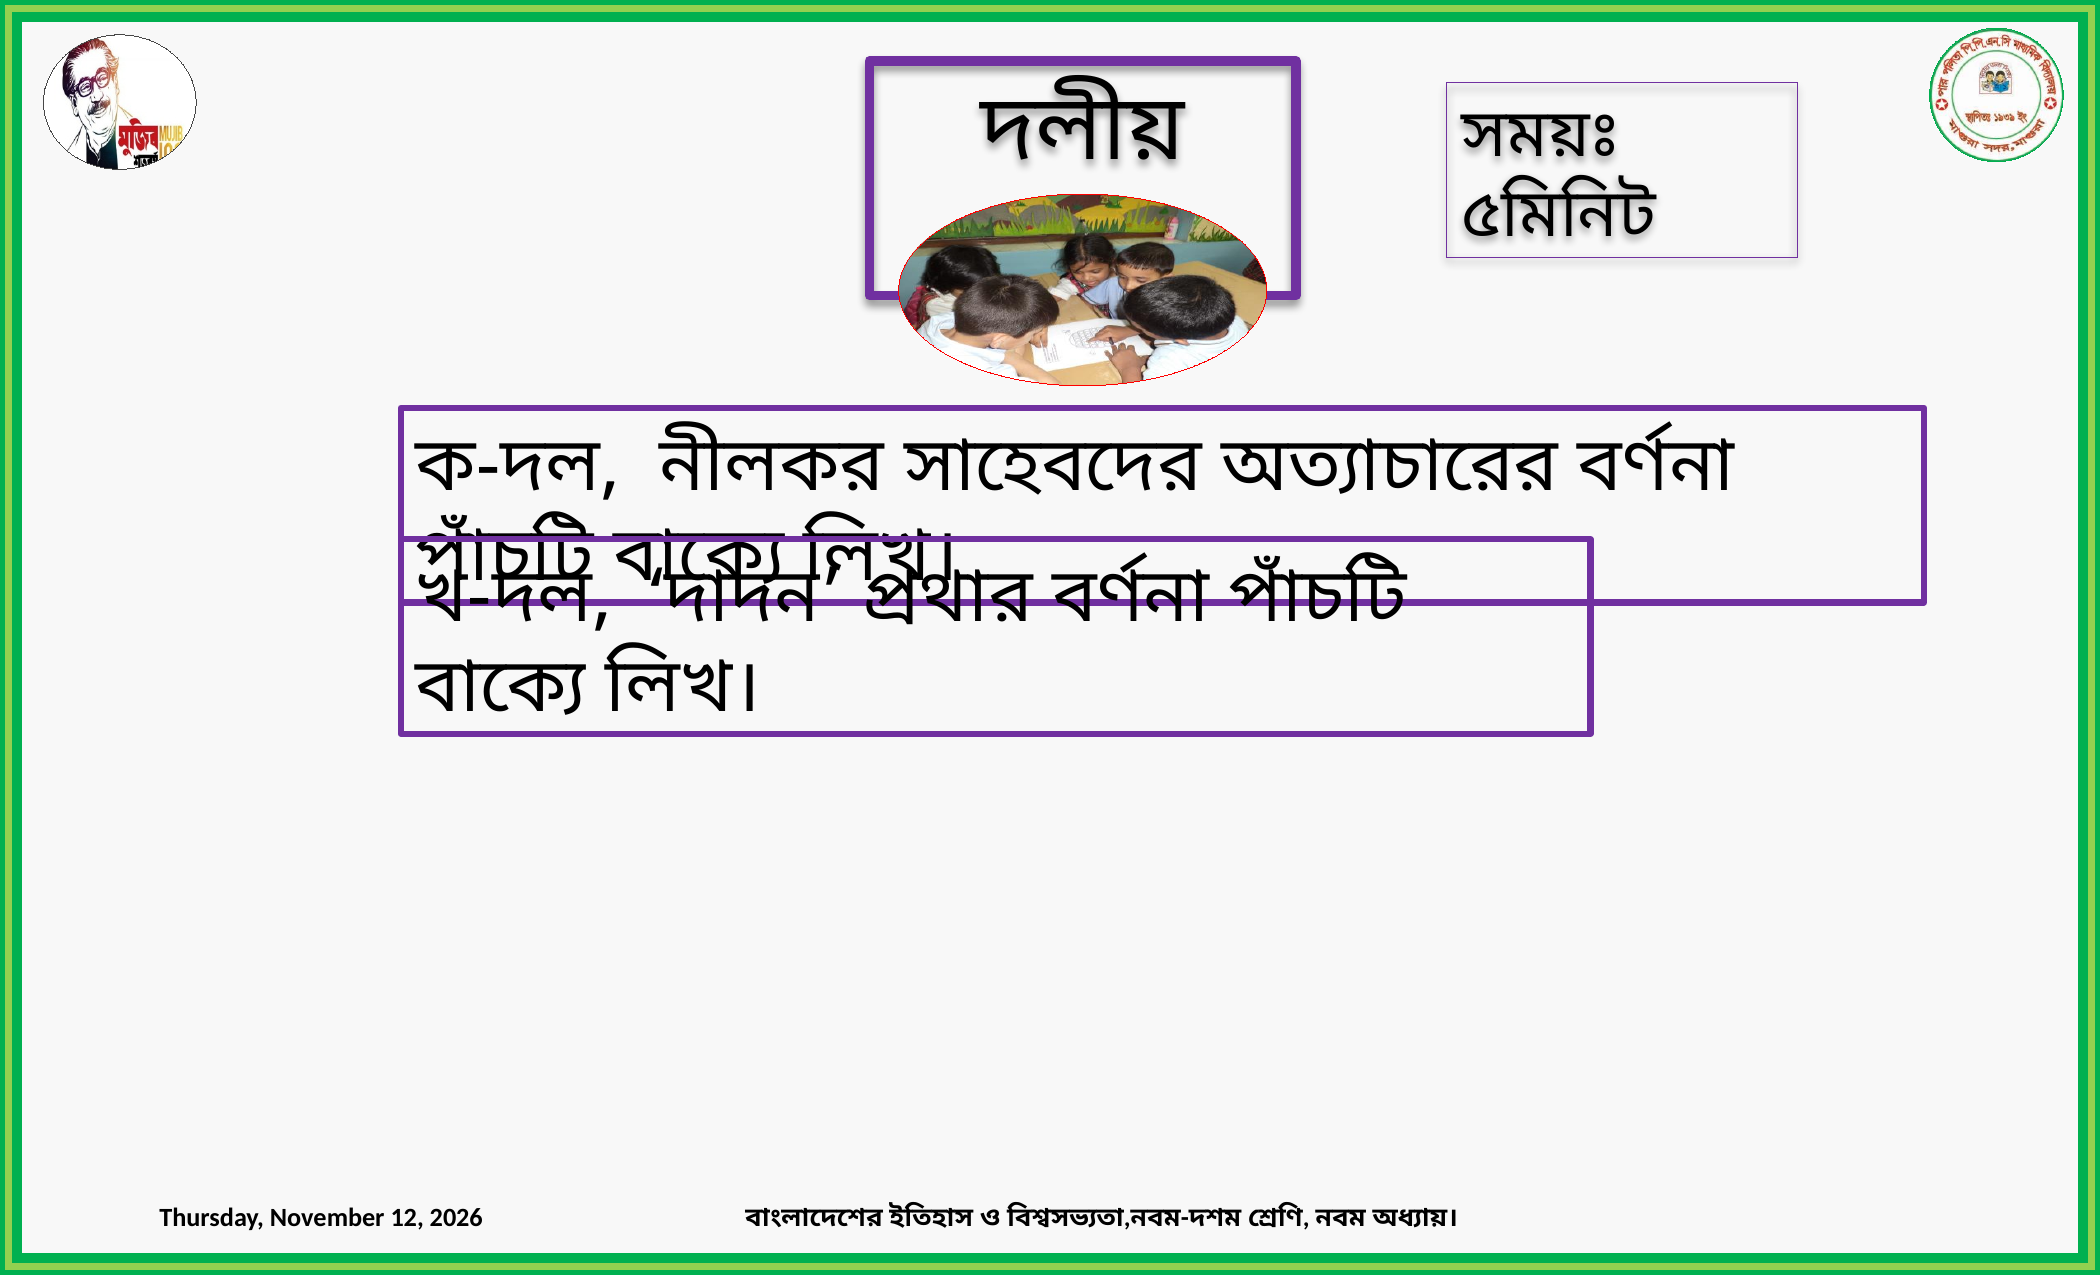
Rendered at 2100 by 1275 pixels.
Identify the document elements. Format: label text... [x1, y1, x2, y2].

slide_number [144, 1181, 617, 1250]
text_box সময়ঃ ৫মিনিট [1446, 82, 1798, 258]
picture [43, 34, 197, 170]
text_box ক-দল, নীলকর সাহেবদের অত্যাচারের বর্ণনা পাঁচটি বাক্যে লিখ। [400, 407, 1925, 603]
picture [1929, 28, 2064, 162]
text_box দলীয় কাজ [869, 60, 1297, 296]
text_box [0, 0, 2100, 1275]
text_box খ-দল, ‘দাদন’ প্রথার বর্ণনা পাঁচটি বাক্যে লিখ। [400, 539, 1591, 734]
footer বাংলাদেশের ইতিহাস ও বিশ্বসভ্যতা,নবম-দশম শ্রেণি, নবম অধ্যায়। [695, 1181, 1508, 1250]
picture [898, 194, 1267, 386]
